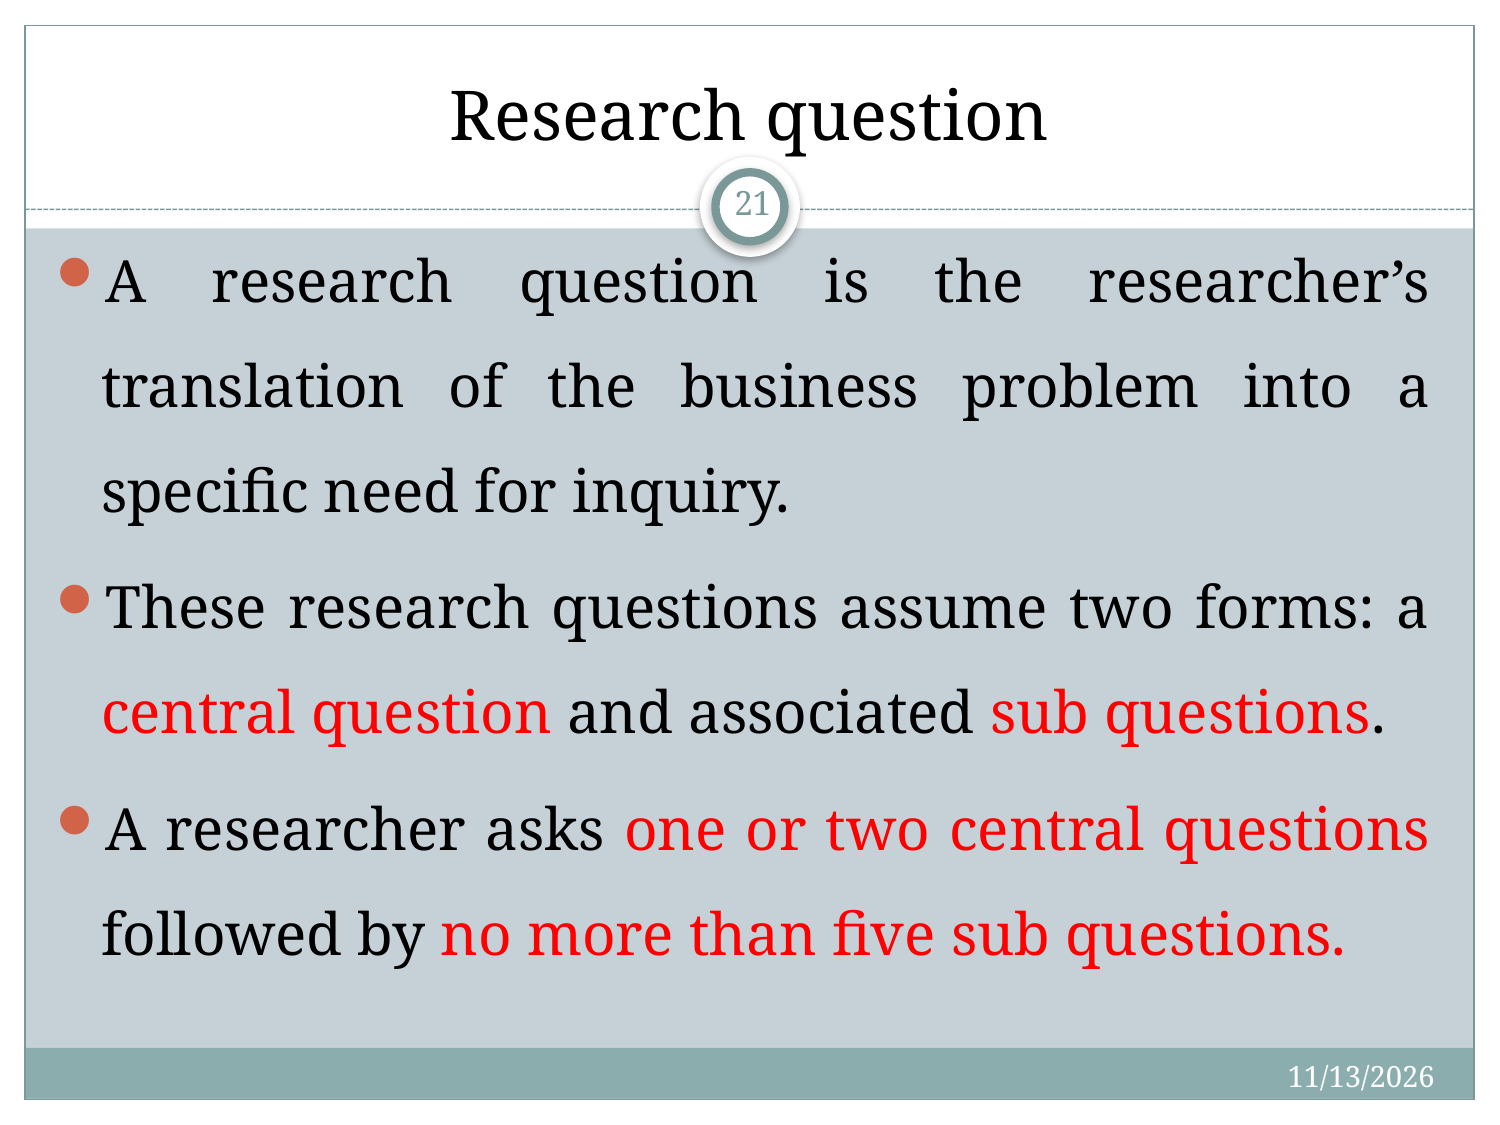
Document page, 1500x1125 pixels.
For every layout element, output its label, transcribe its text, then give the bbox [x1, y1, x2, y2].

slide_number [950, 1050, 1450, 1111]
slide_number 21 [715, 168, 791, 201]
list A research question is the researcher’s translation of the business problem into a specific need for inquiry. These research questions assume two forms: a central question and associated sub questions. A researcher asks one or two central questions followed by no more than five sub questions. [41, 201, 1446, 1071]
title Research question [49, 37, 1450, 162]
